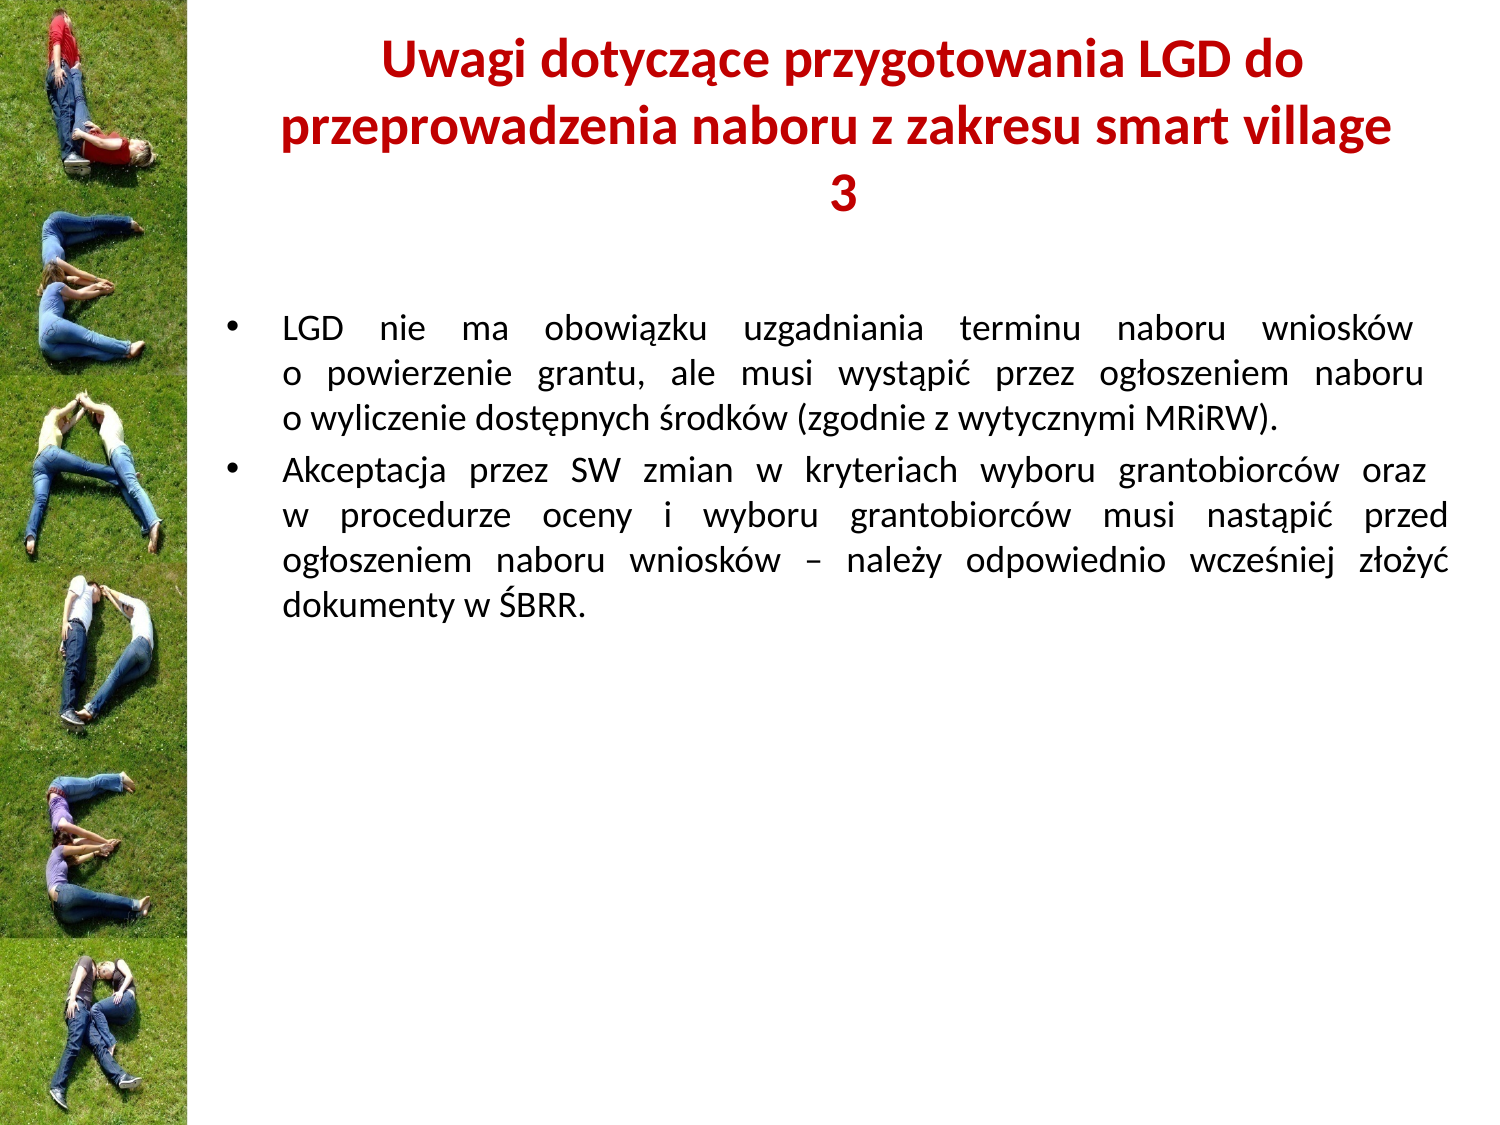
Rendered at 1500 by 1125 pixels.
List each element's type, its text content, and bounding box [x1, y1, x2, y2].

list LGD nie ma obowiązku uzgadniania terminu naboru wniosków o powierzenie grantu, ale musi wystąpić przez ogłoszeniem naboru o wyliczenie dostępnych środków (zgodnie z wytycznymi MRiRW). Akceptacja przez SW zmian w kryteriach wyboru grantobiorców oraz w procedurze oceny i wyboru grantobiorców musi nastąpić przed ogłoszeniem naboru wniosków – należy odpowiednio wcześniej złożyć dokumenty w ŚBRR. [210, 257, 1466, 1044]
title Uwagi dotyczące przygotowania LGD do przeprowadzenia naboru z zakresu smart village 3 [198, 11, 1489, 233]
picture [0, 0, 188, 1125]
